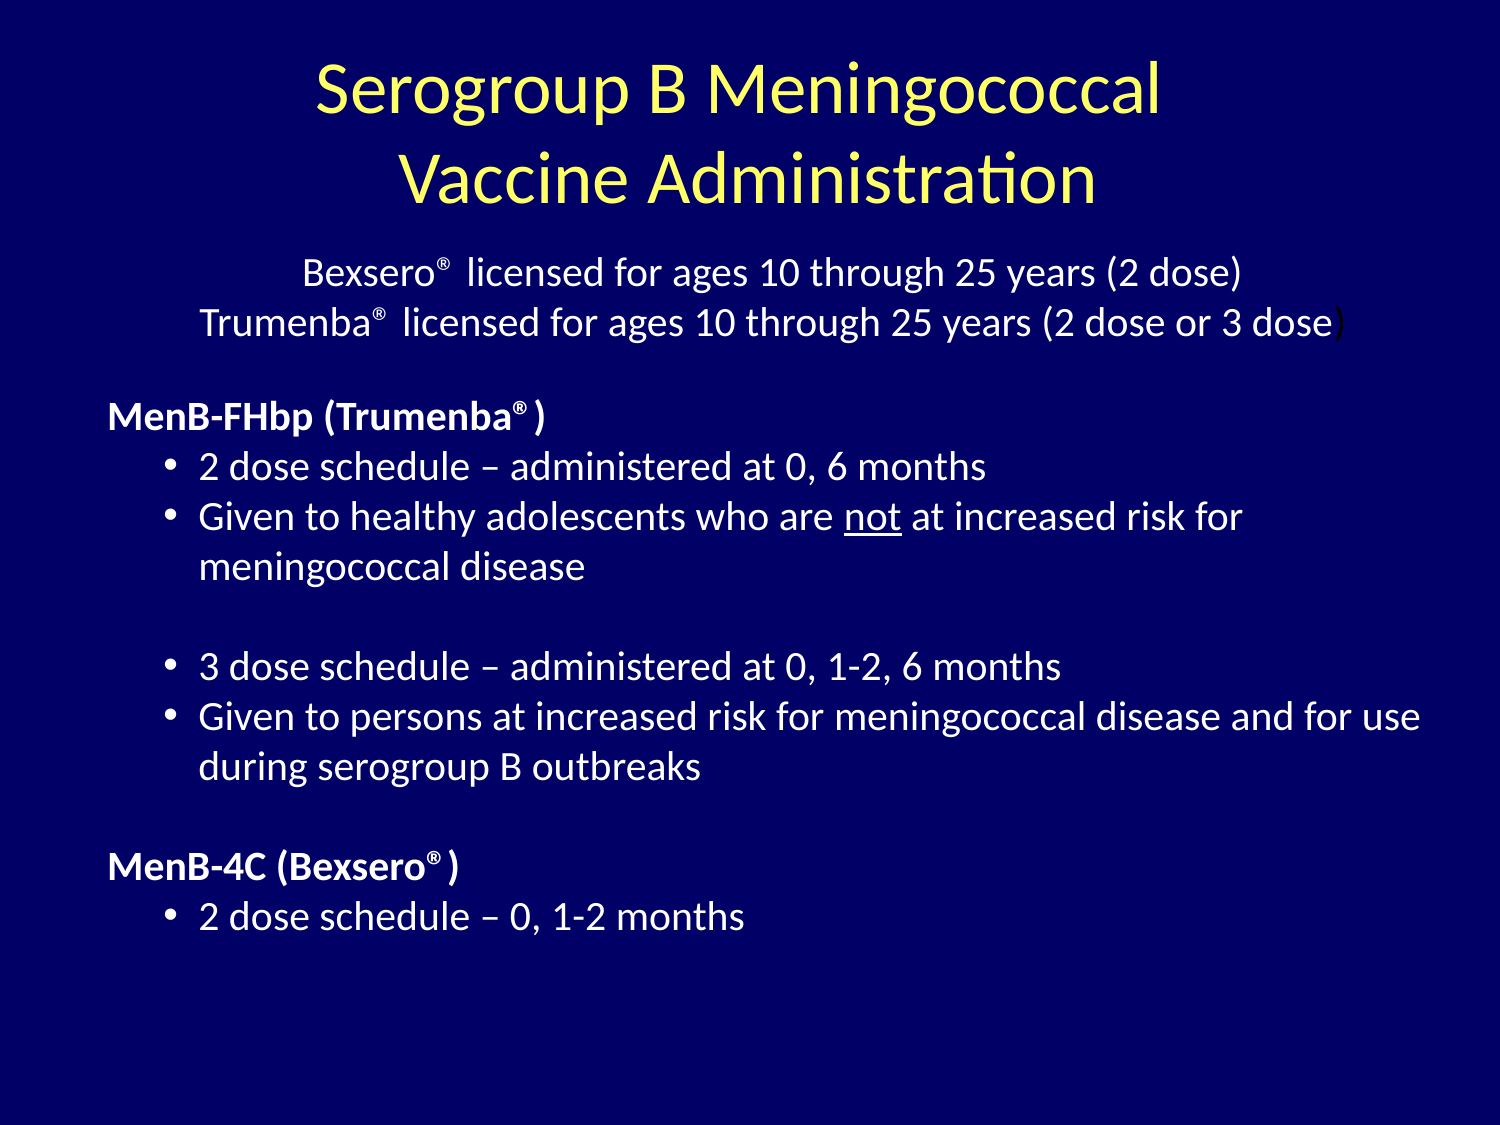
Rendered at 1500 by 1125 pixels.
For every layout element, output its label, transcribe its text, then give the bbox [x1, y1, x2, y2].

text_box Bexsero® licensed for ages 10 through 25 years (2 dose) Trumenba® licensed for ages 10 through 25 years (2 dose or 3 dose) [99, 237, 1446, 353]
title Serogroup B Meningococcal Vaccine Administration [53, 46, 1427, 210]
text_box MenB-FHbp (Trumenba®) 2 dose schedule – administered at 0, 6 months Given to healthy adolescents who are not at increased risk for meningococcal disease 3 dose schedule – administered at 0, 1-2, 6 months Given to persons at increased risk for meningococcal disease and for use during serogroup B outbreaks MenB-4C (Bexsero®) 2 dose schedule – 0, 1-2 months [92, 381, 1441, 1064]
